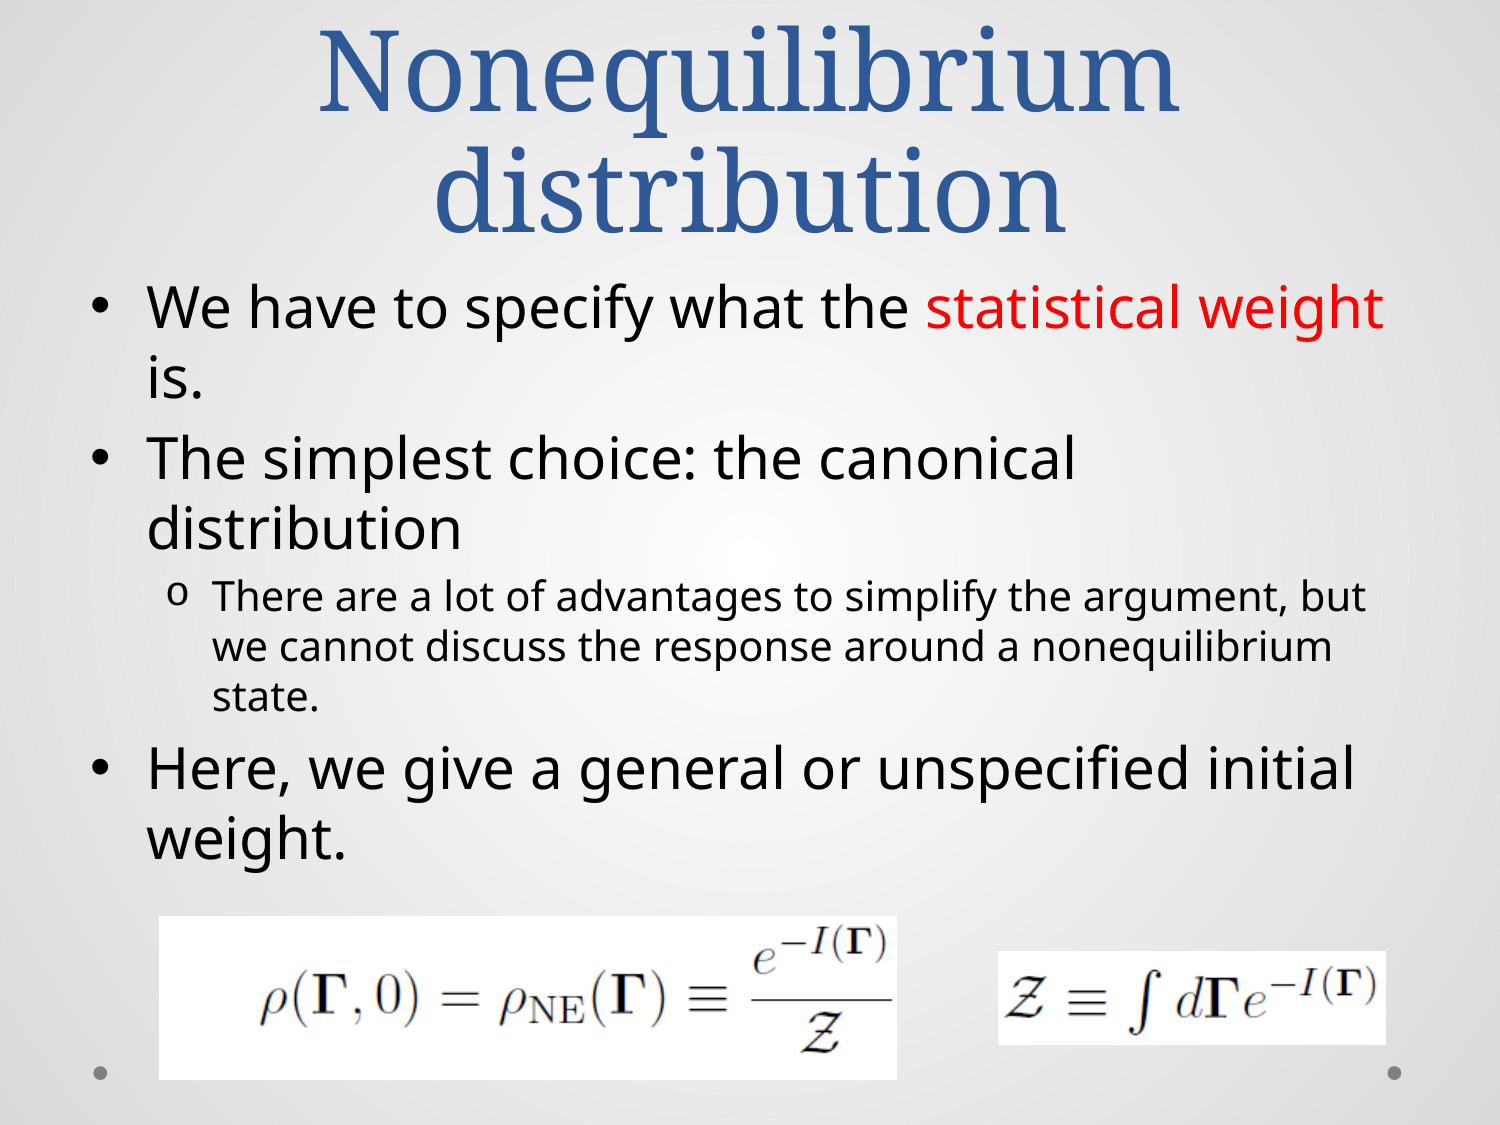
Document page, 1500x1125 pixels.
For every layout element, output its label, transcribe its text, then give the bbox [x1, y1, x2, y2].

picture [997, 951, 1386, 1045]
list We have to specify what the statistical weight is. The simplest choice: the canonical distribution There are a lot of advantages to simplify the argument, but we cannot discuss the response around a nonequilibrium state. Here, we give a general or unspecified initial weight. [75, 262, 1425, 1005]
picture [159, 916, 898, 1080]
title Nonequilibrium distribution [75, 0, 1425, 262]
